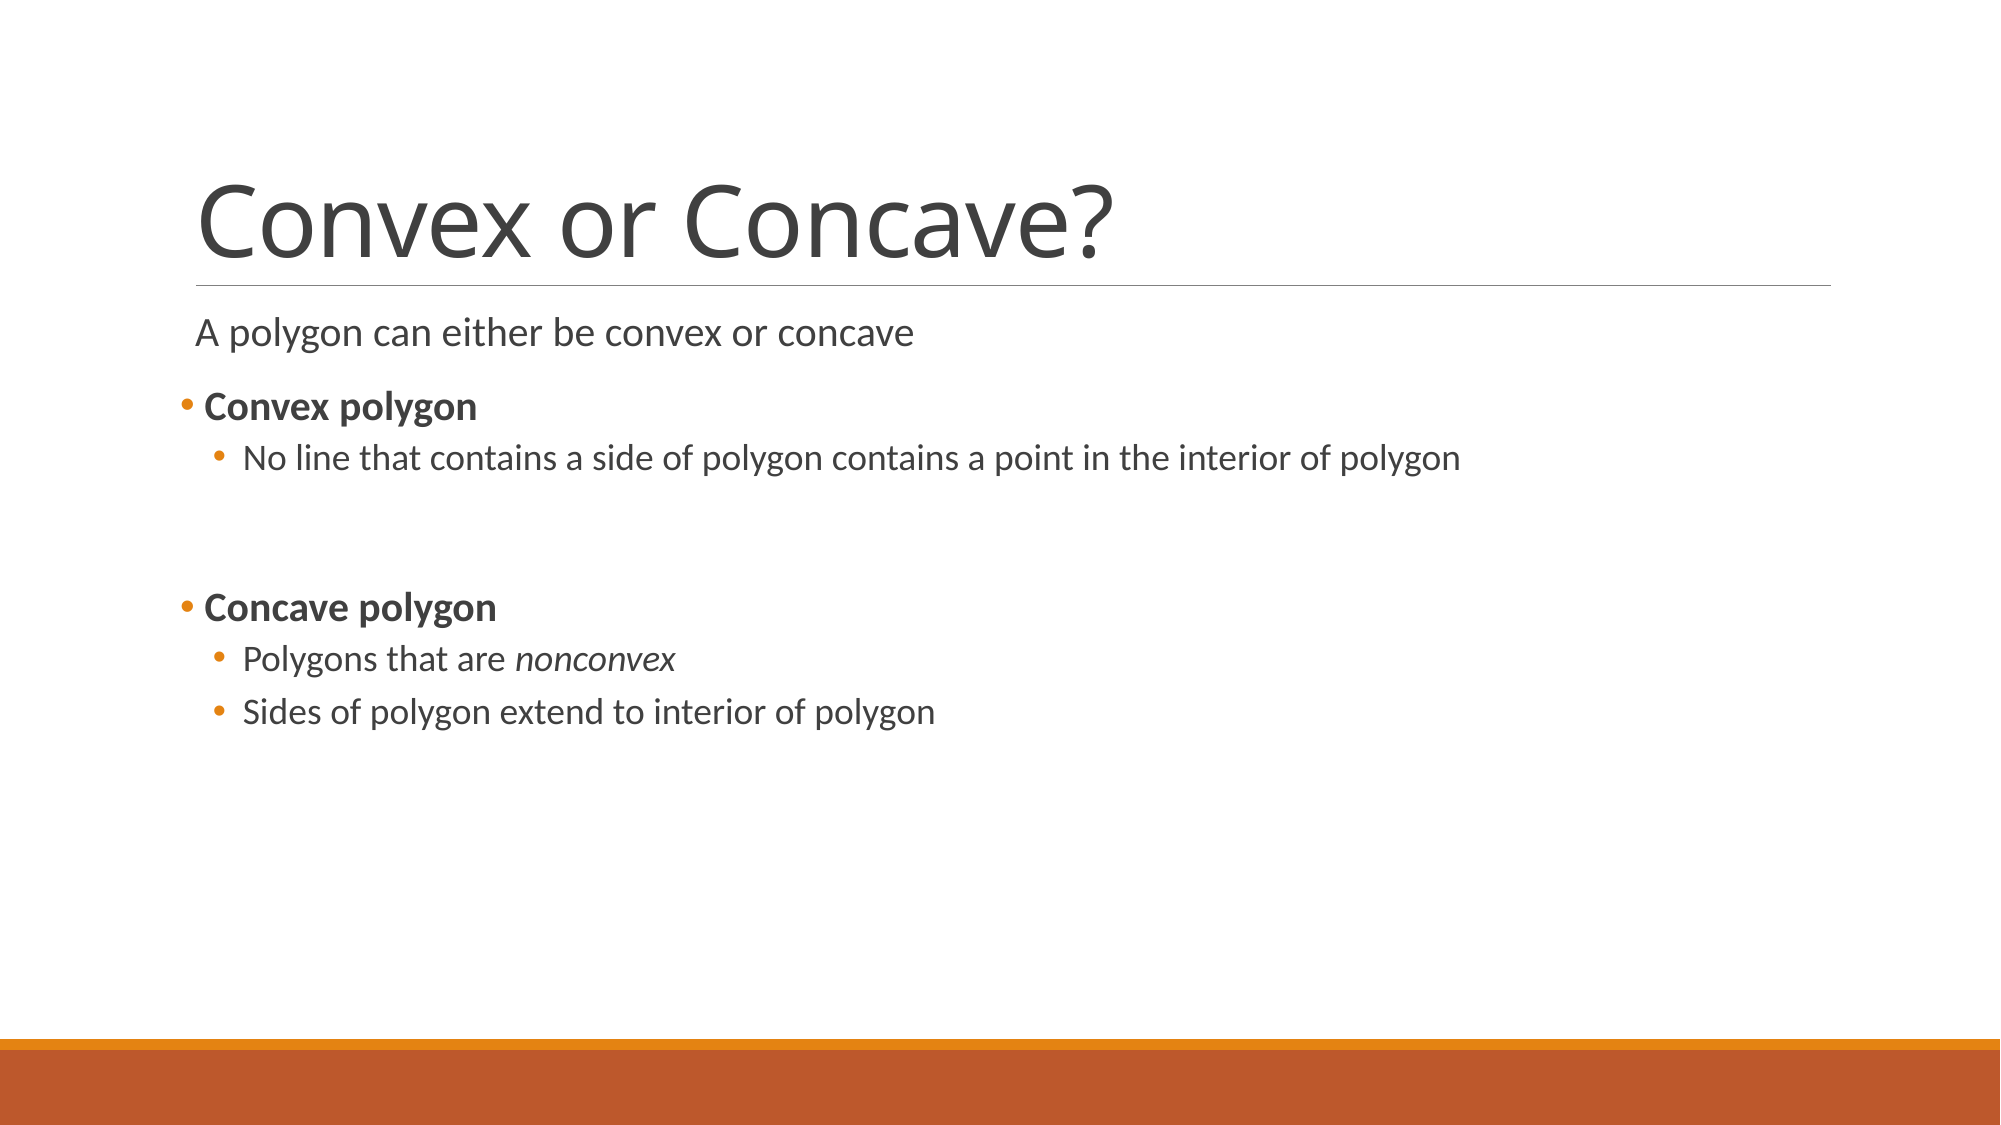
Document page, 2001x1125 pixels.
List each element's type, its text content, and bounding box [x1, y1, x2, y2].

title Convex or Concave? [180, 47, 1830, 285]
list A polygon can either be convex or concave Convex polygon No line that contains a side of polygon contains a point in the interior of polygon Concave polygon Polygons that are nonconvex Sides of polygon extend to interior of polygon [180, 302, 1830, 963]
